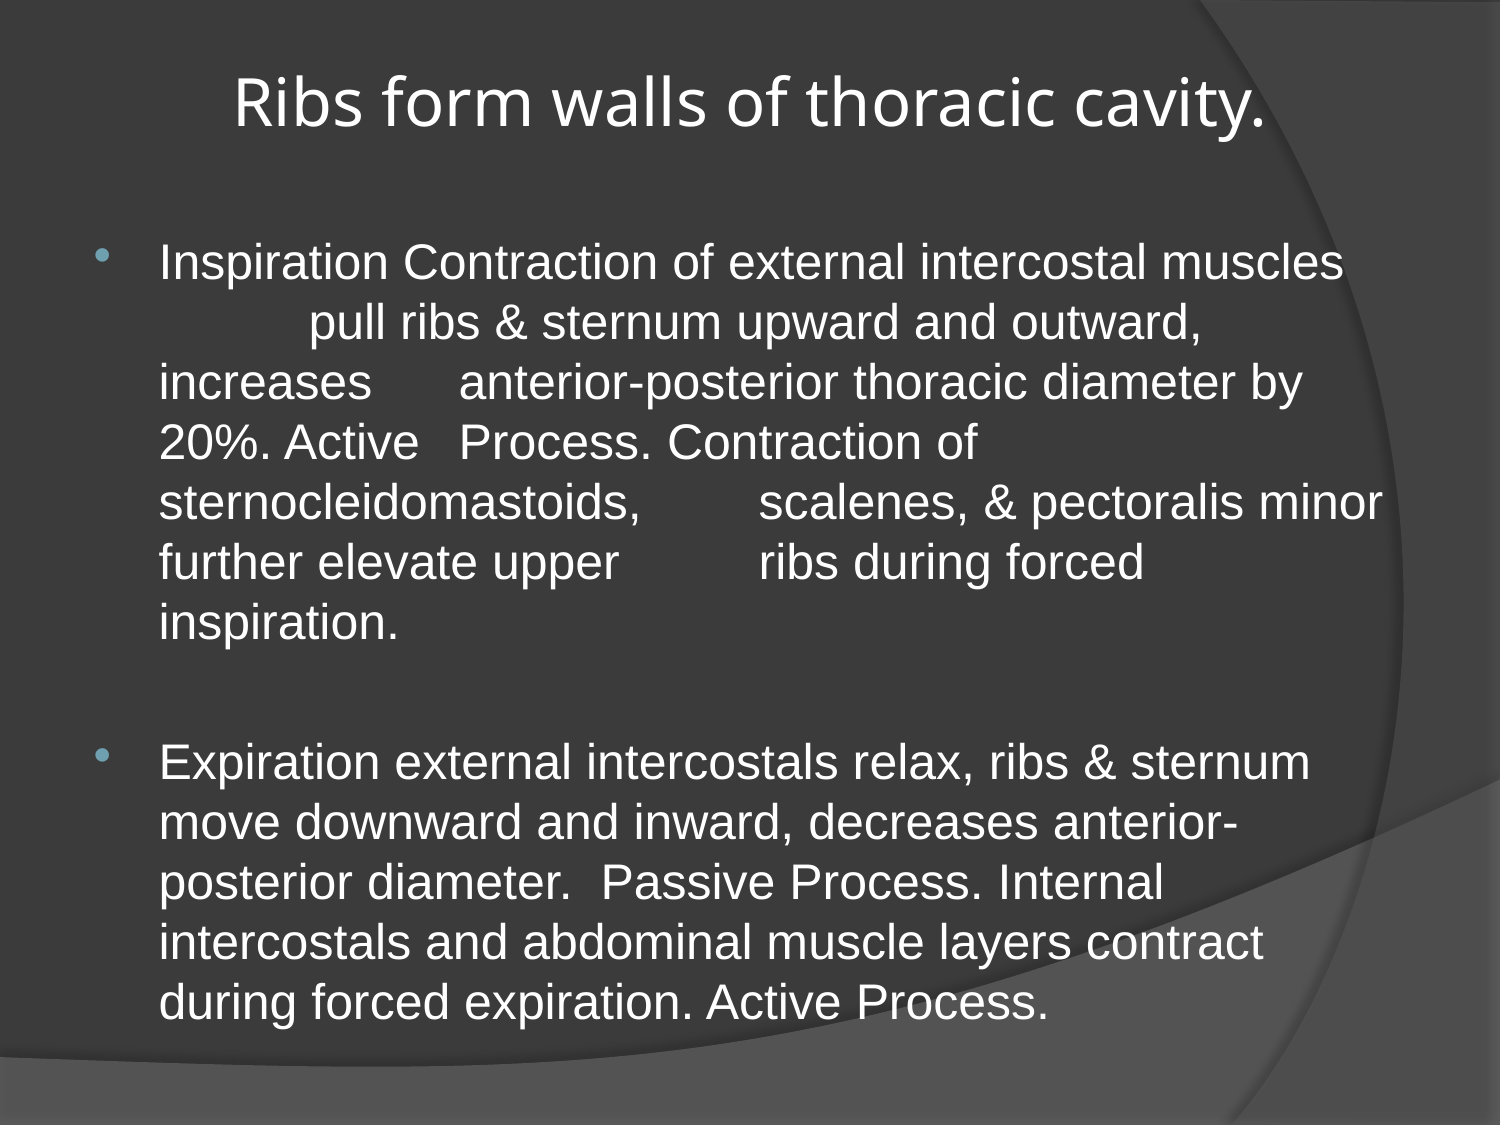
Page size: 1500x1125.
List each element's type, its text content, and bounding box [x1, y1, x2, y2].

list Inspiration Contraction of external intercostal muscles pull ribs & sternum upward and outward, increases anterior-posterior thoracic diameter by 20%. Active Process. Contraction of sternocleidomastoids, scalenes, & pectoralis minor further elevate upper ribs during forced inspiration. Expiration external intercostals relax, ribs & sternum move downward and inward, decreases anterior- posterior diameter. Passive Process. Internal intercostals and abdominal muscle layers contract during forced expiration. Active Process. [75, 137, 1413, 1050]
title Ribs form walls of thoracic cavity. [75, 12, 1363, 137]
